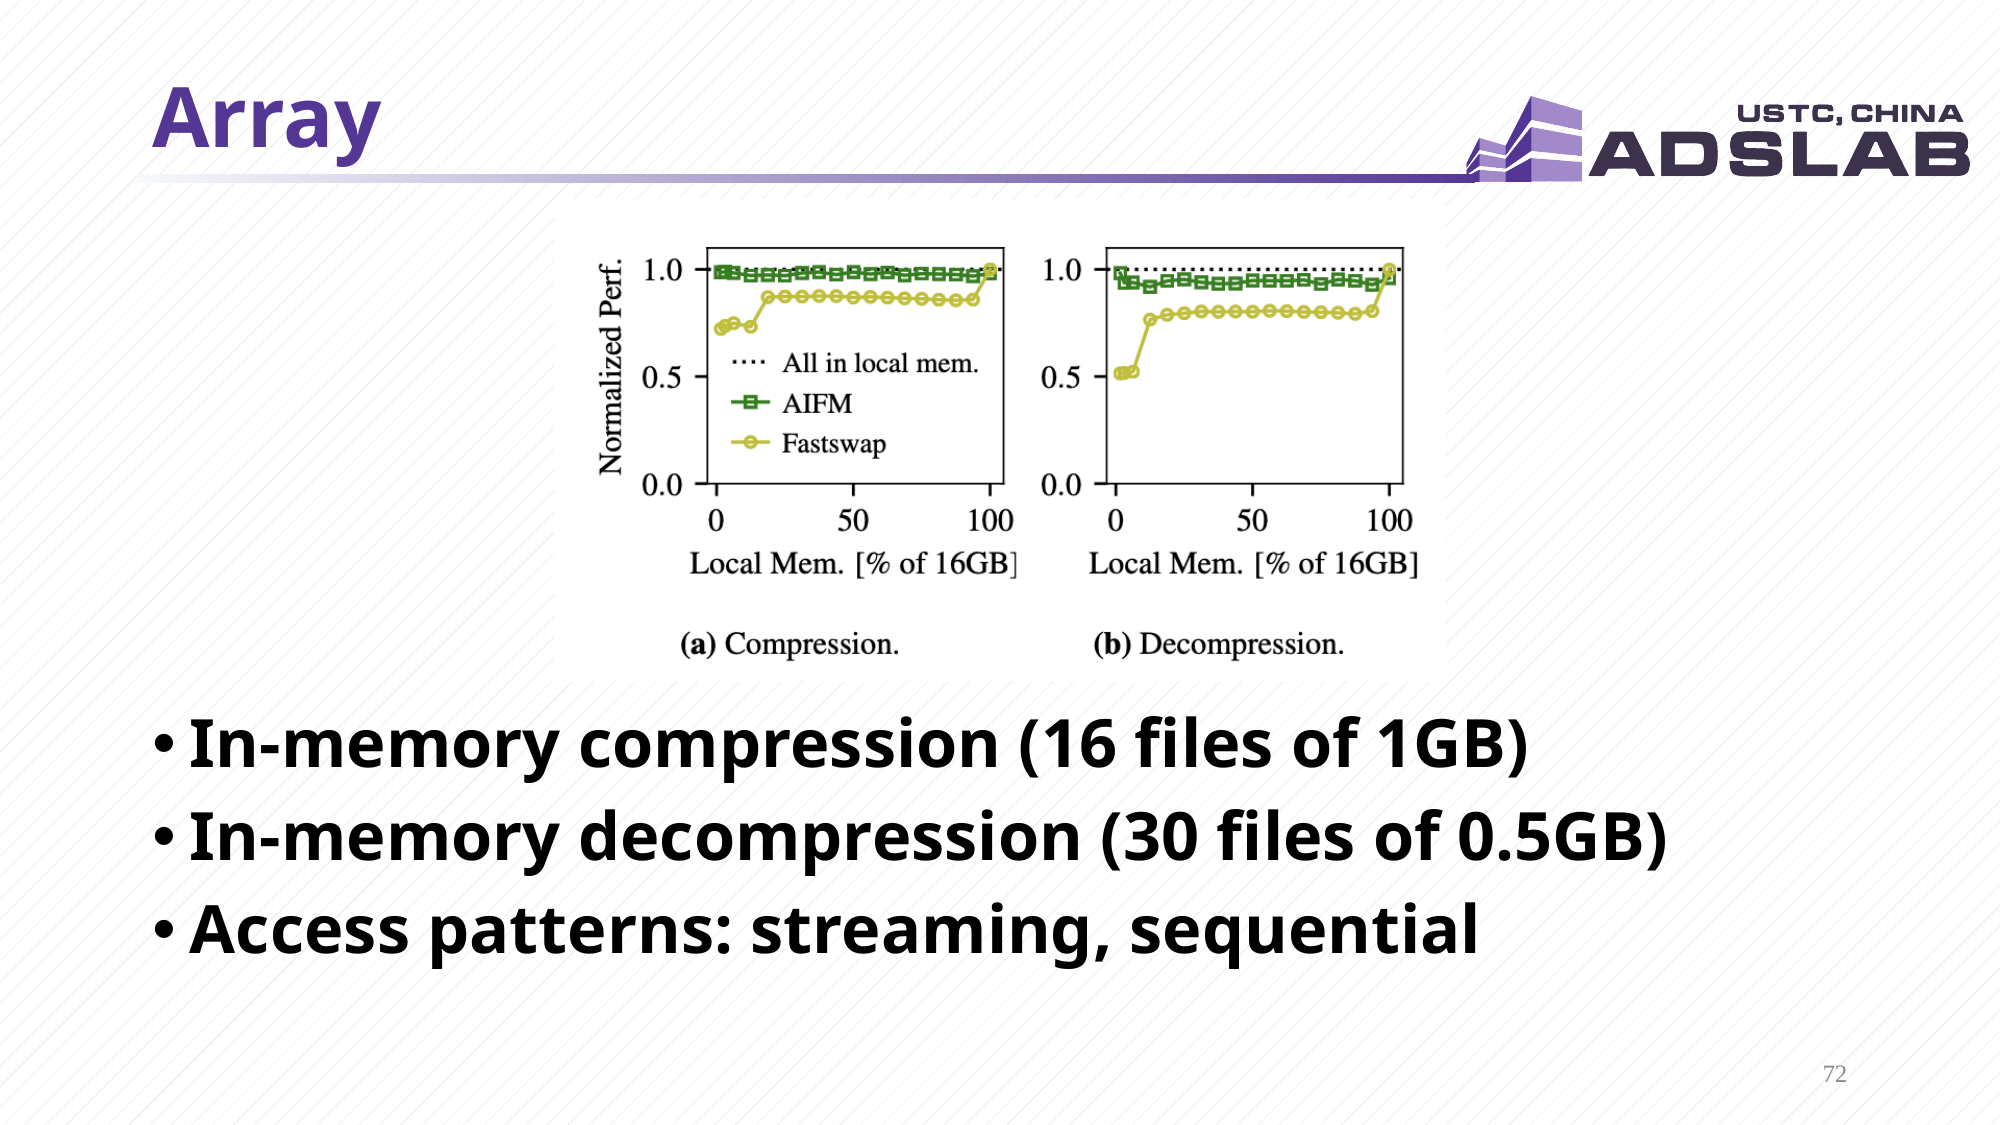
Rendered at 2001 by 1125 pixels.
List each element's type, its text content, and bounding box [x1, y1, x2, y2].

picture [1470, 93, 1976, 183]
title Array [137, 63, 1863, 177]
list In-memory compression (16 files of 1GB) In-memory decompression (30 files of 0.5GB) Access patterns: streaming, sequential [137, 702, 1863, 1014]
picture [554, 199, 1446, 681]
